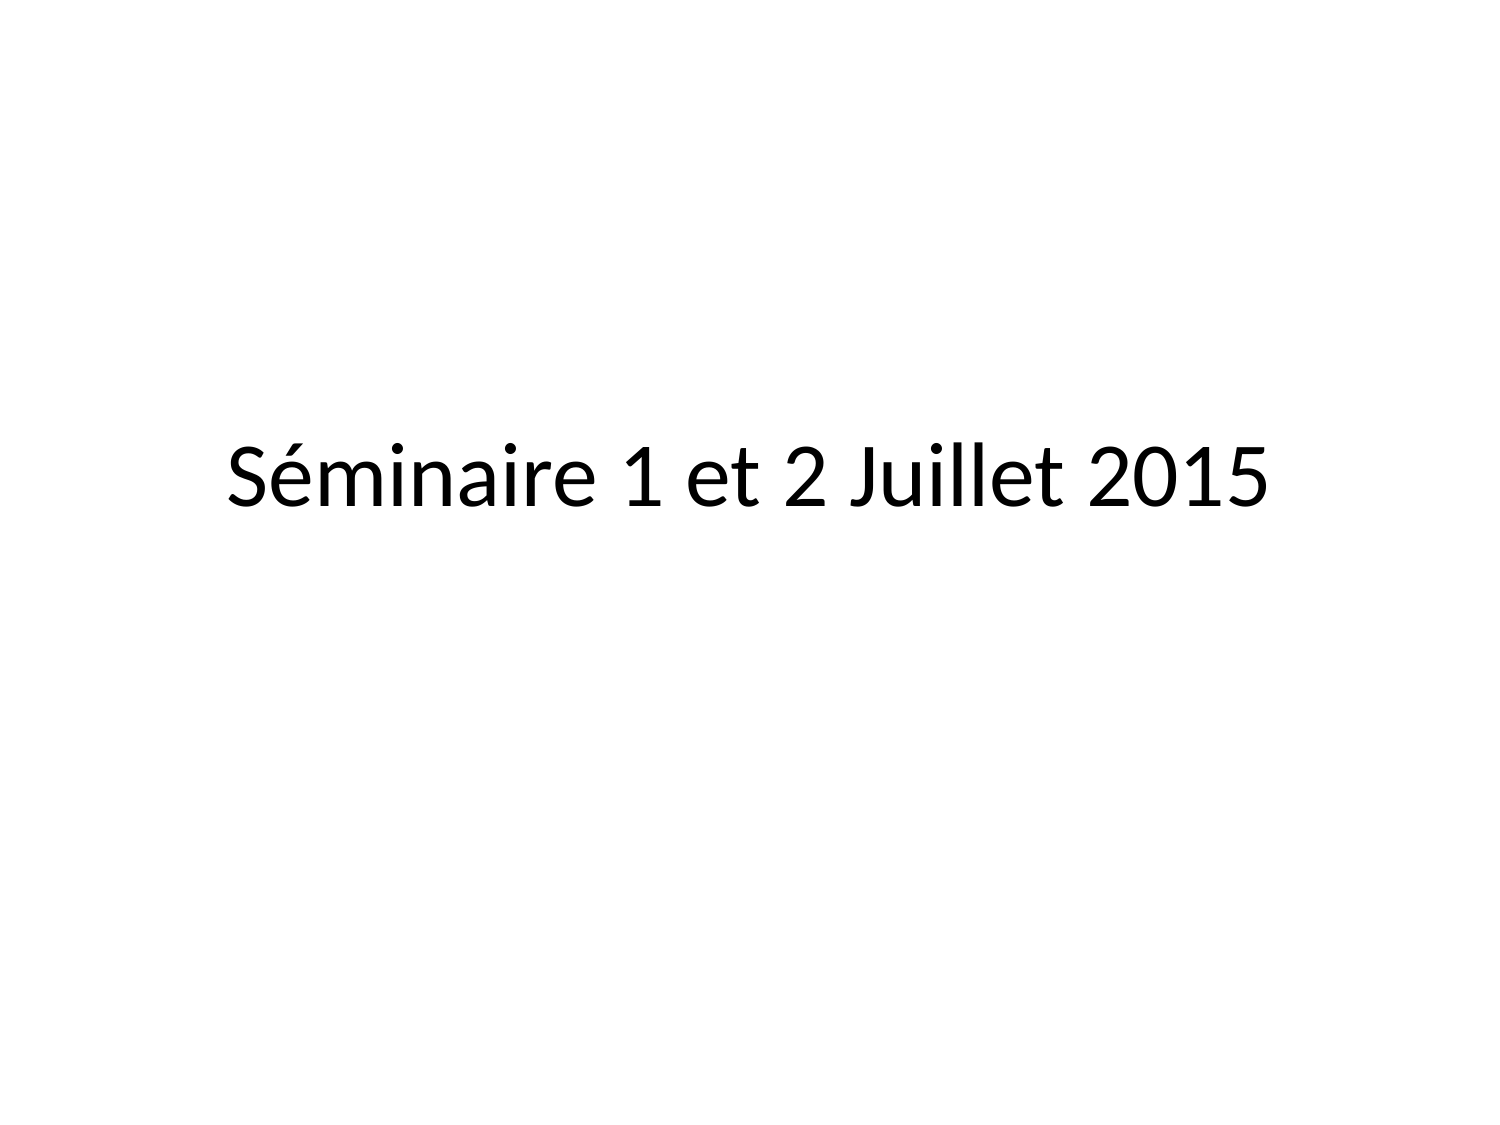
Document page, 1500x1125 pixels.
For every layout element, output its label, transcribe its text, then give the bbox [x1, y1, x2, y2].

title Séminaire 1 et 2 Juillet 2015 [112, 349, 1388, 591]
